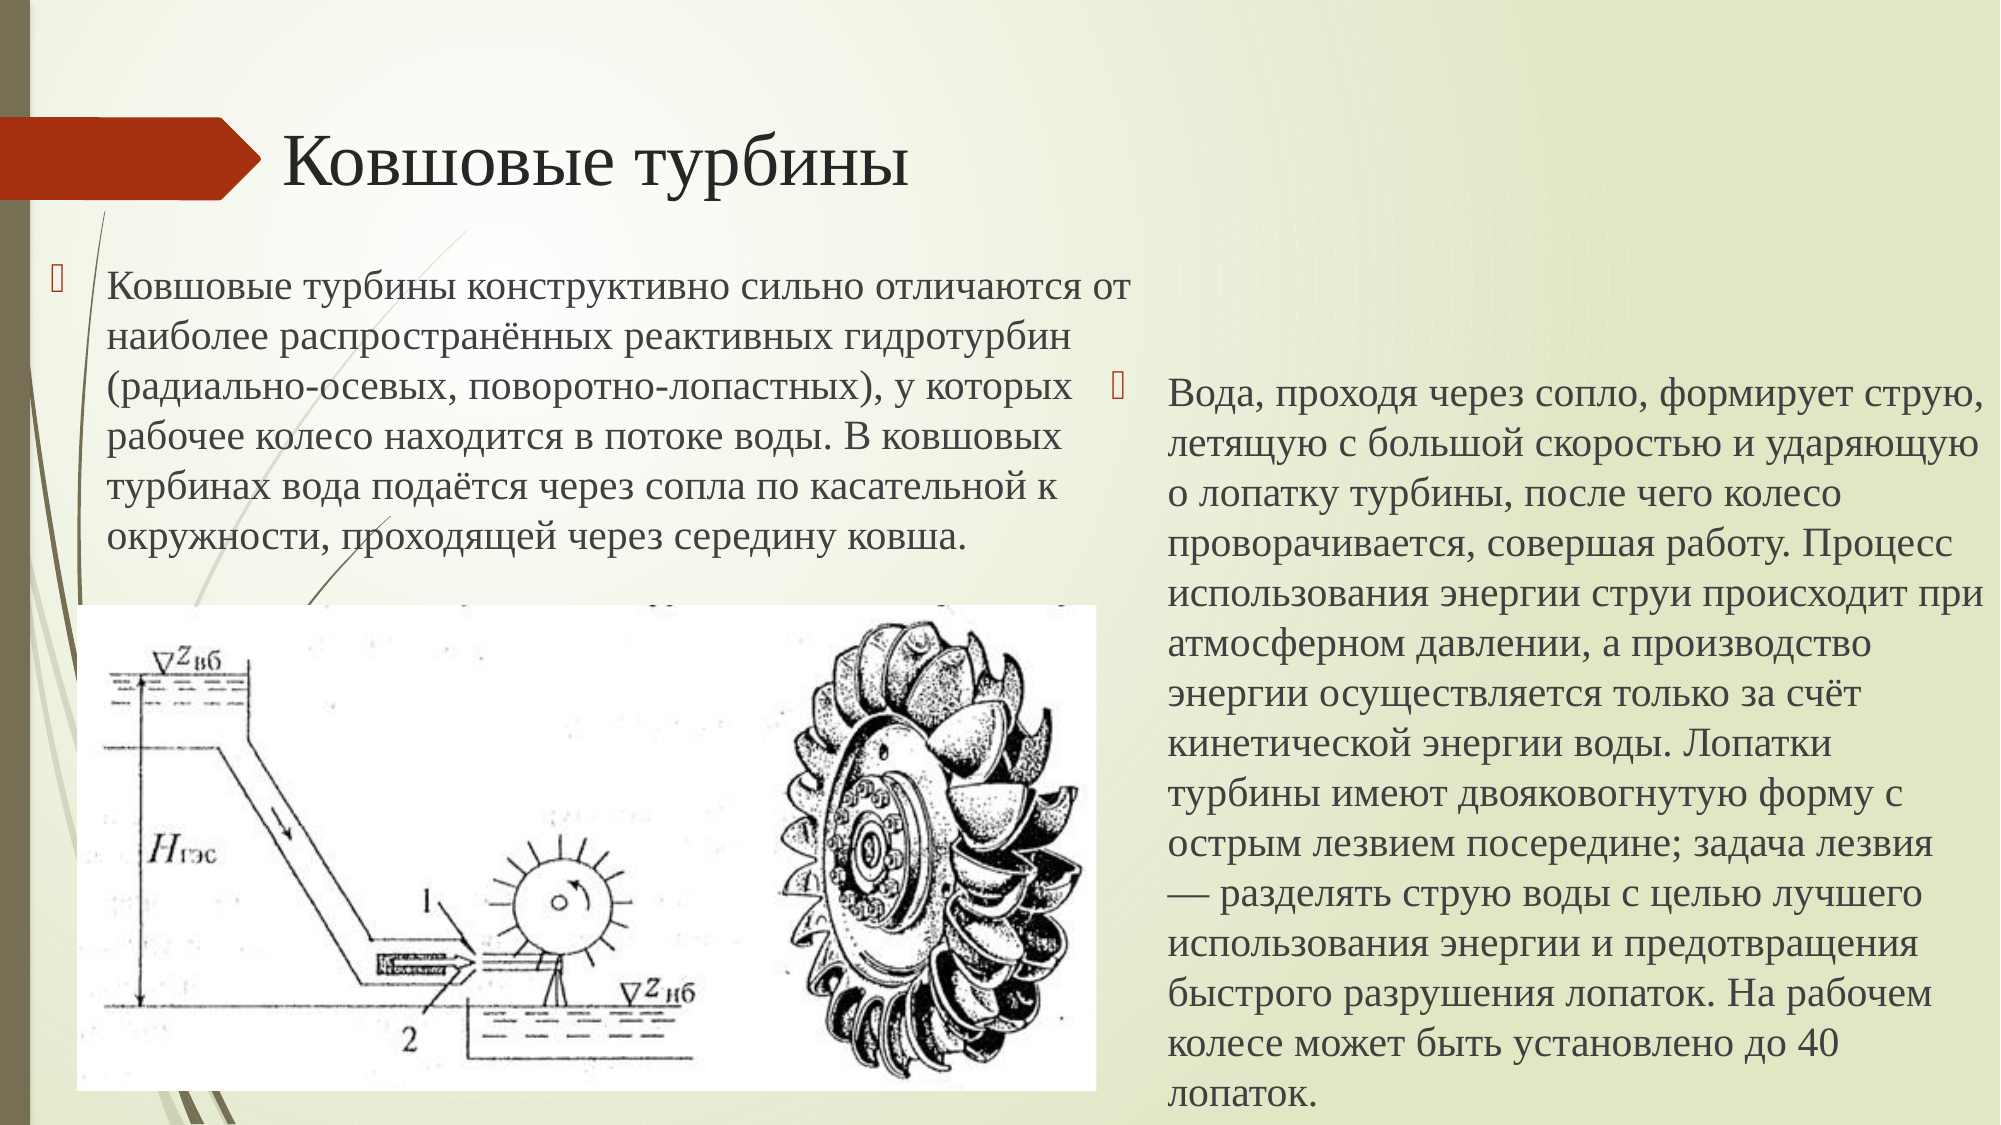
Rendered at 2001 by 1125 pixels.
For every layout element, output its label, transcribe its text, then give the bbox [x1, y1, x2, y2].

title Ковшовые турбины [267, 102, 1730, 313]
text_box Вода, проходя через сопло, формирует струю, летящую с большой скоростью и ударяющую о лопатку турбины, после чего колесо проворачивается, совершая работу. Процесс использования энергии струи происходит при атмосферном давлении, а производство энергии осуществляется только за счёт кинетической энергии воды. Лопатки турбины имеют двояковогнутую форму с острым лезвием посередине; задача лезвия — разделять струю воды с целью лучшего использования энергии и предотвращения быстрого разрушения лопаток. На рабочем колесе может быть установлено до 40 лопаток. [1096, 356, 2000, 1122]
picture [76, 605, 1097, 1091]
list Ковшовые турбины конструктивно сильно отличаются от наиболее распространённых реактивных гидротурбин (радиально-осевых, поворотно-лопастных), у которых рабочее колесо находится в потоке воды. В ковшовых турбинах вода подаётся через сопла по касательной к окружности, проходящей через середину ковша. [35, 250, 1183, 871]
